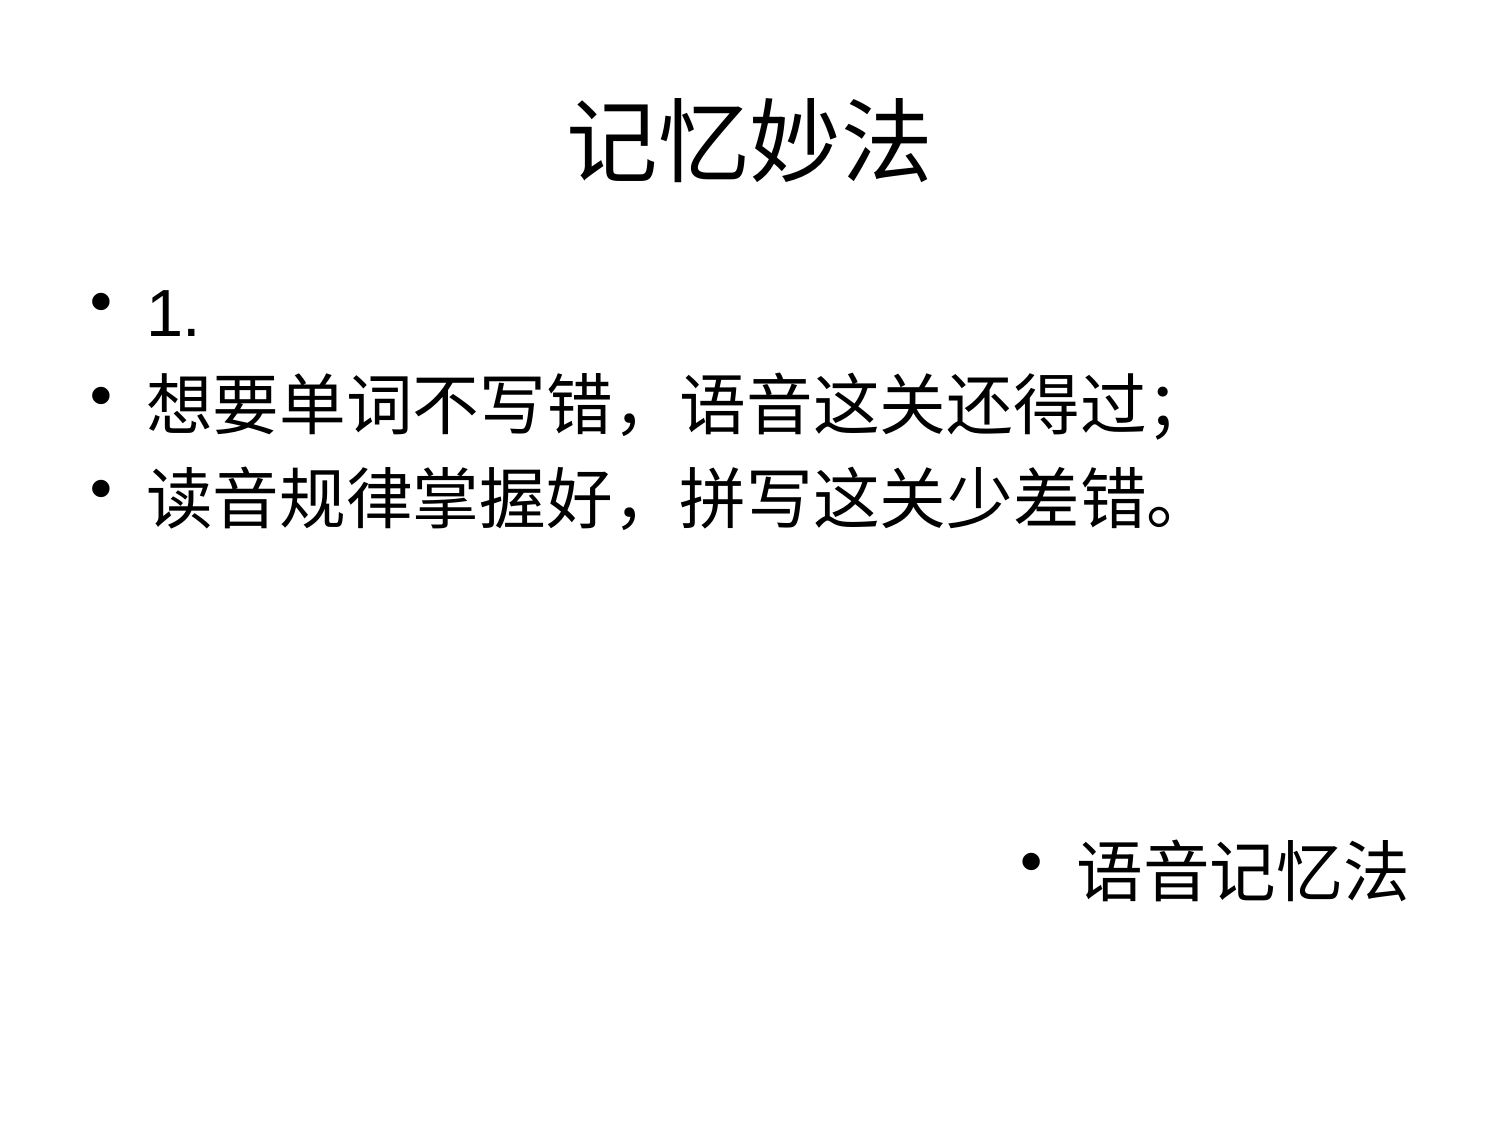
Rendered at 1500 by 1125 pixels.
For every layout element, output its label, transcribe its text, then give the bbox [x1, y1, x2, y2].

list 1. 想要单词不写错，语音这关还得过； 读音规律掌握好，拼写这关少差错。 语音记忆法 [74, 262, 1426, 1006]
title 记忆妙法 [74, 44, 1426, 233]
